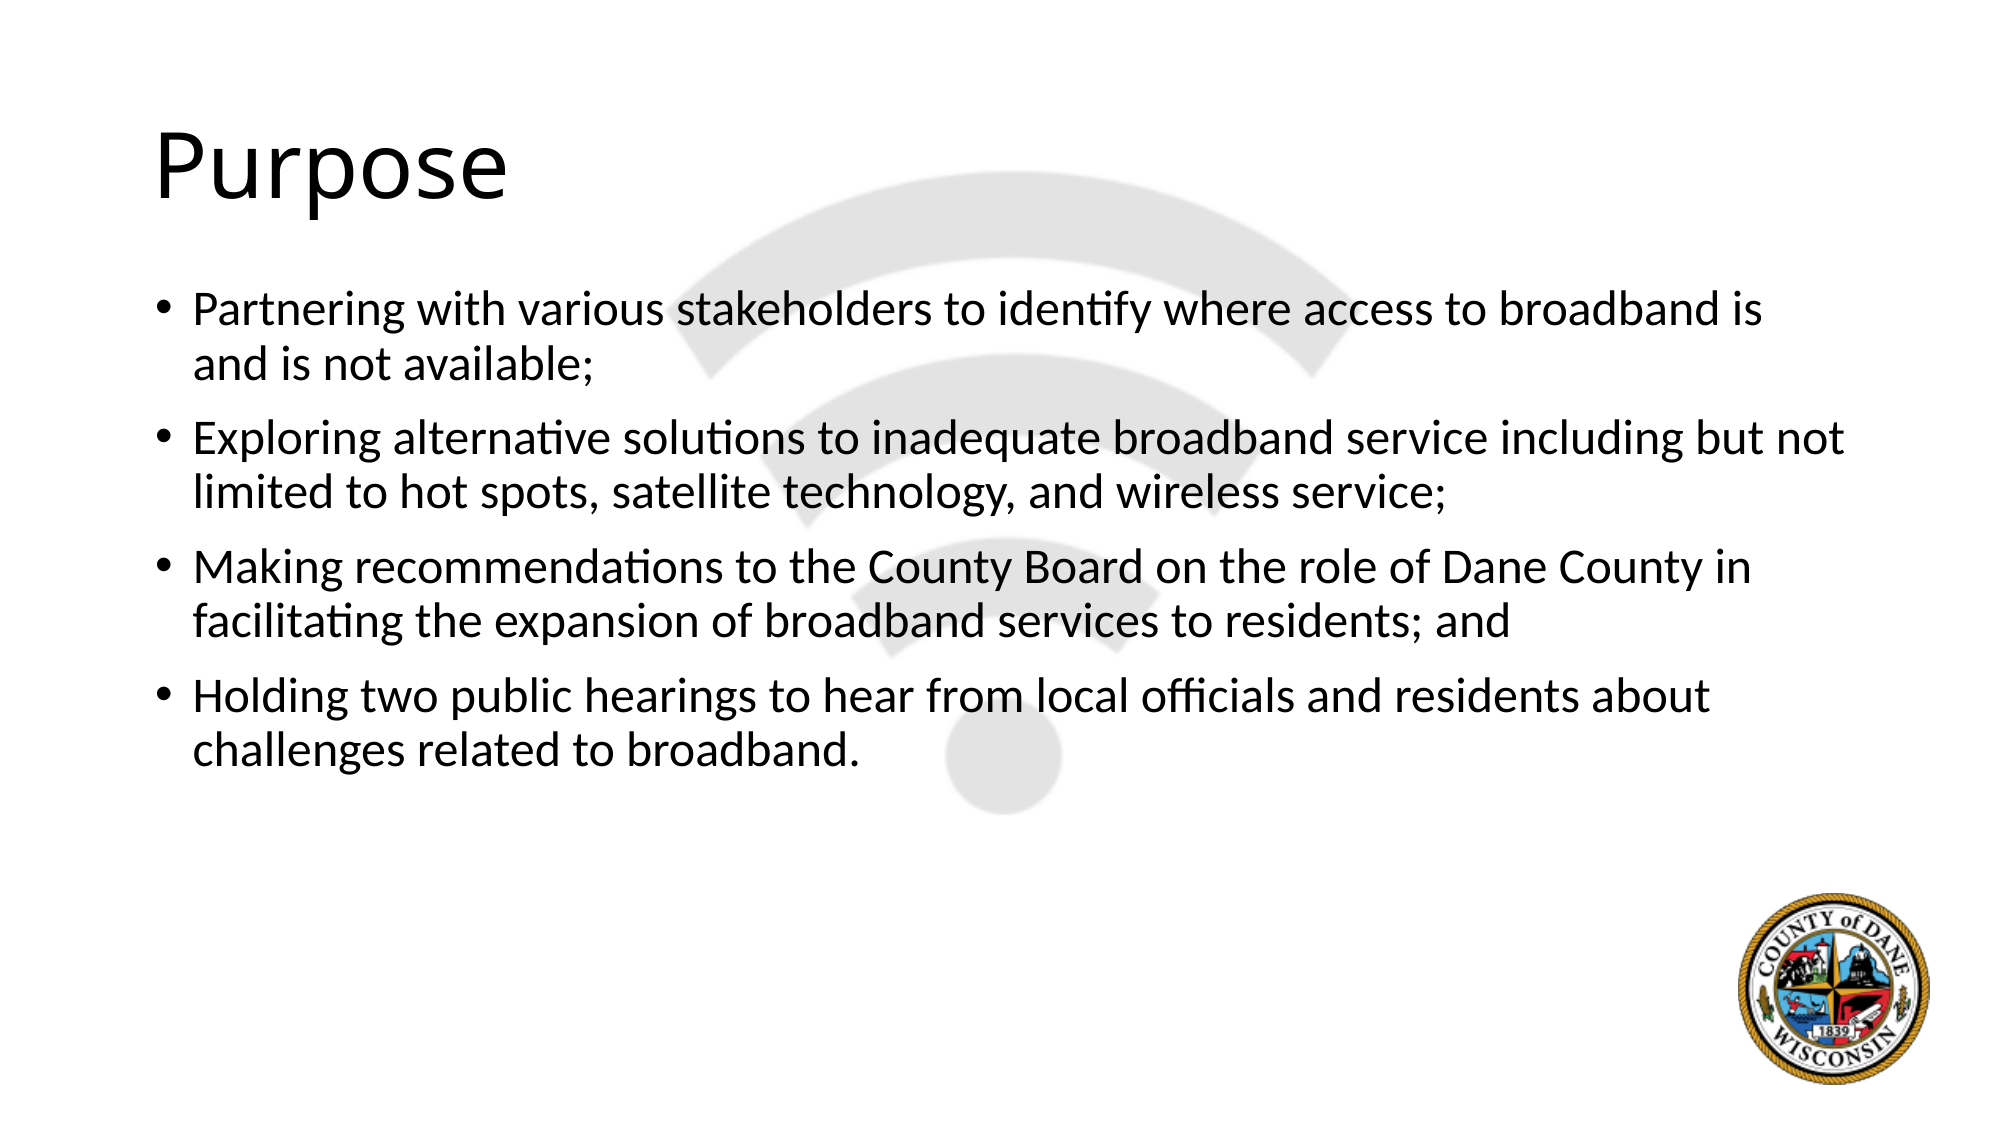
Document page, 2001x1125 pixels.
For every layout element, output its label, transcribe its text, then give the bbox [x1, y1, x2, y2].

list Partnering with various stakeholders to identify where access to broadband is and is not available; Exploring alternative solutions to inadequate broadband service including but not limited to hot spots, satellite technology, and wireless service; Making recommendations to the County Board on the role of Dane County in facilitating the expansion of broadband services to residents; and Holding two public hearings to hear from local officials and residents about challenges related to broadband. [140, 275, 1865, 989]
picture [626, 145, 1379, 825]
picture [1738, 893, 1930, 1085]
title Purpose [137, 59, 1863, 278]
